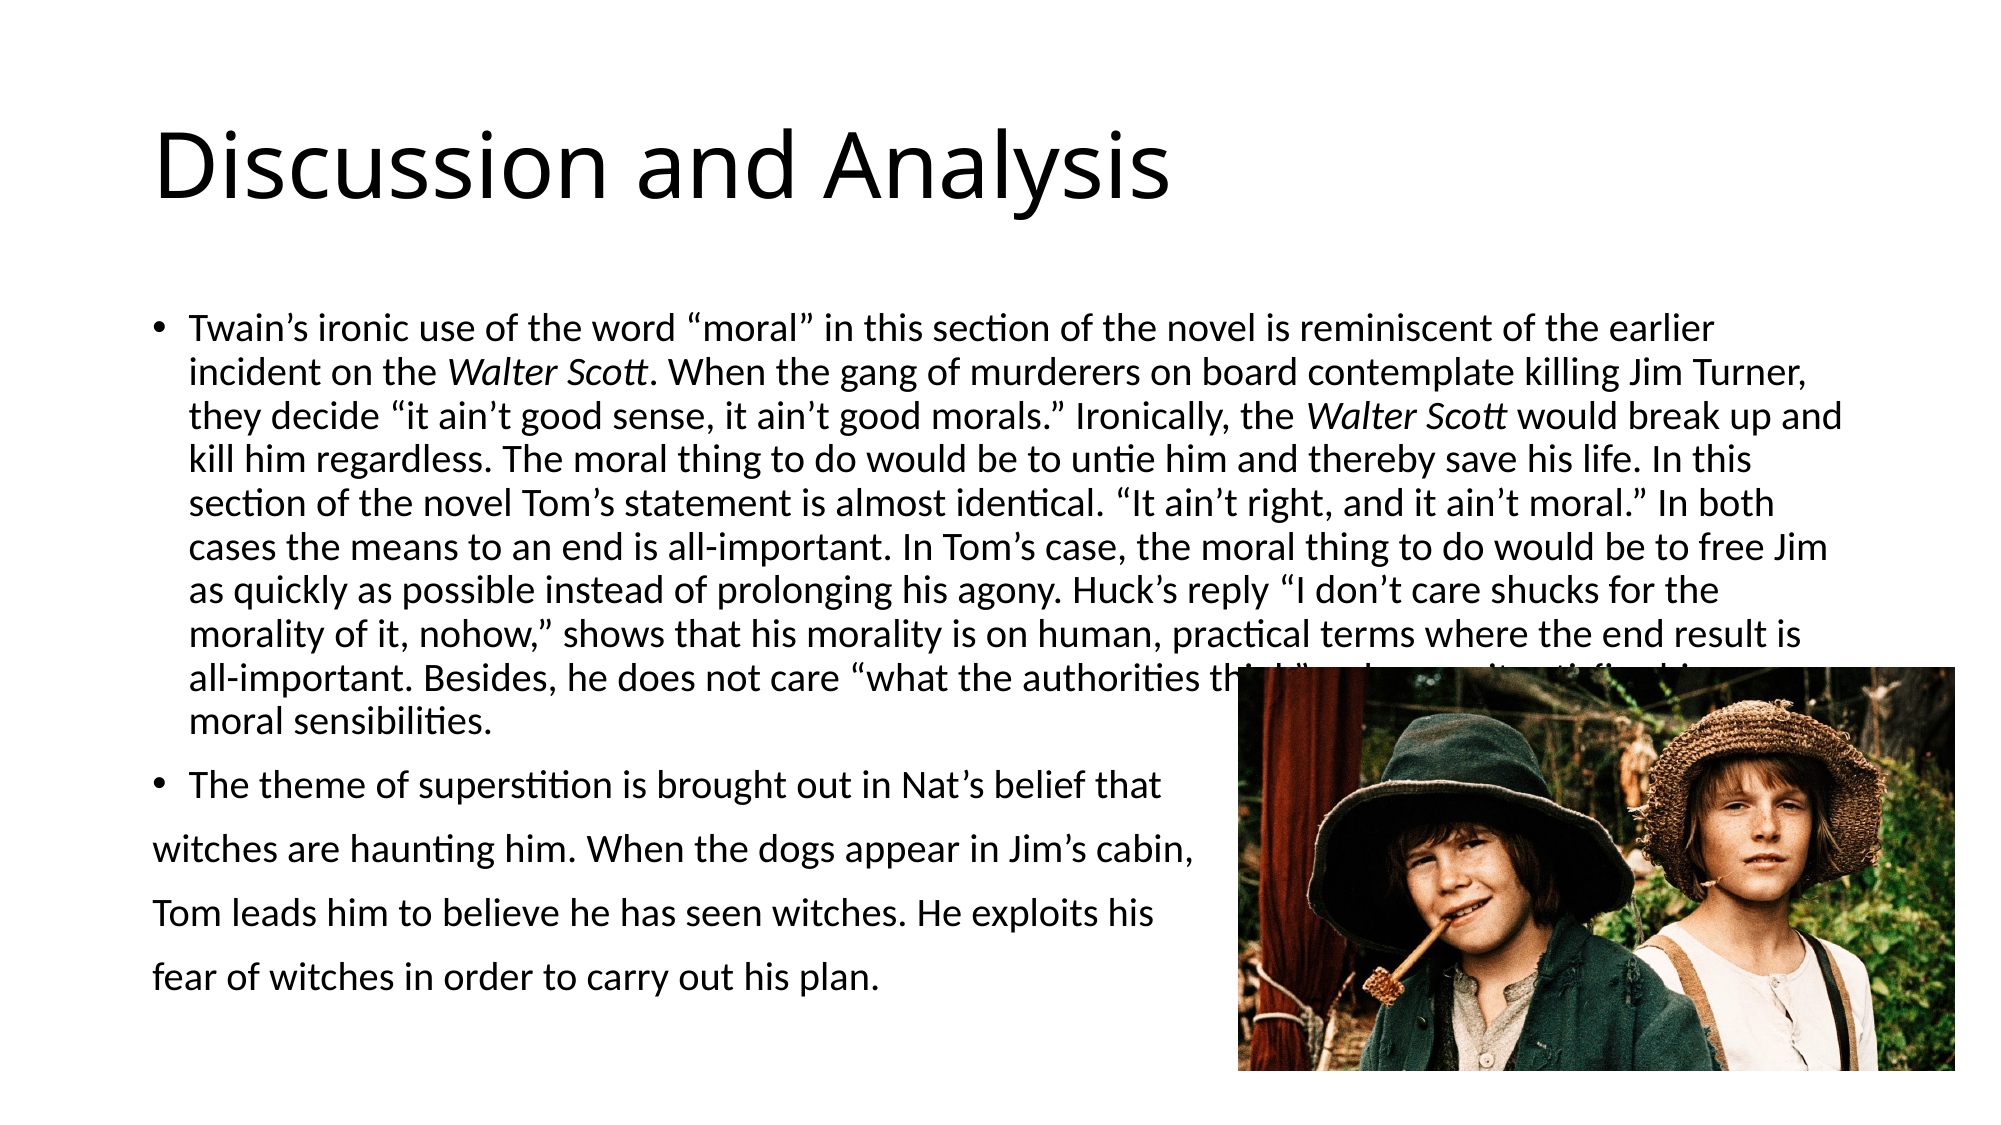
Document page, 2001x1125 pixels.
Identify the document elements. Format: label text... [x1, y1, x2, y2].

list Twain’s ironic use of the word “moral” in this section of the novel is reminiscent of the earlier incident on the Walter Scott. When the gang of murderers on board contemplate killing Jim Turner, they decide “it ain’t good sense, it ain’t good morals.” Ironically, the Walter Scott would break up and kill him regardless. The moral thing to do would be to untie him and thereby save his life. In this section of the novel Tom’s statement is almost identical. “It ain’t right, and it ain’t moral.” In both cases the means to an end is all-important. In Tom’s case, the moral thing to do would be to free Jim as quickly as possible instead of prolonging his agony. Huck’s reply “I don’t care shucks for the morality of it, nohow,” shows that his morality is on human, practical terms where the end result is all-important. Besides, he does not care “what the authorities think” as long as it satisfies his own moral sensibilities. The theme of superstition is brought out in Nat’s belief that witches are haunting him. When the dogs appear in Jim’s cabin, Tom leads him to believe he has seen witches. He exploits his fear of witches in order to carry out his plan. [137, 299, 1863, 1014]
picture [1237, 667, 1955, 1071]
title Discussion and Analysis [137, 59, 1863, 278]
